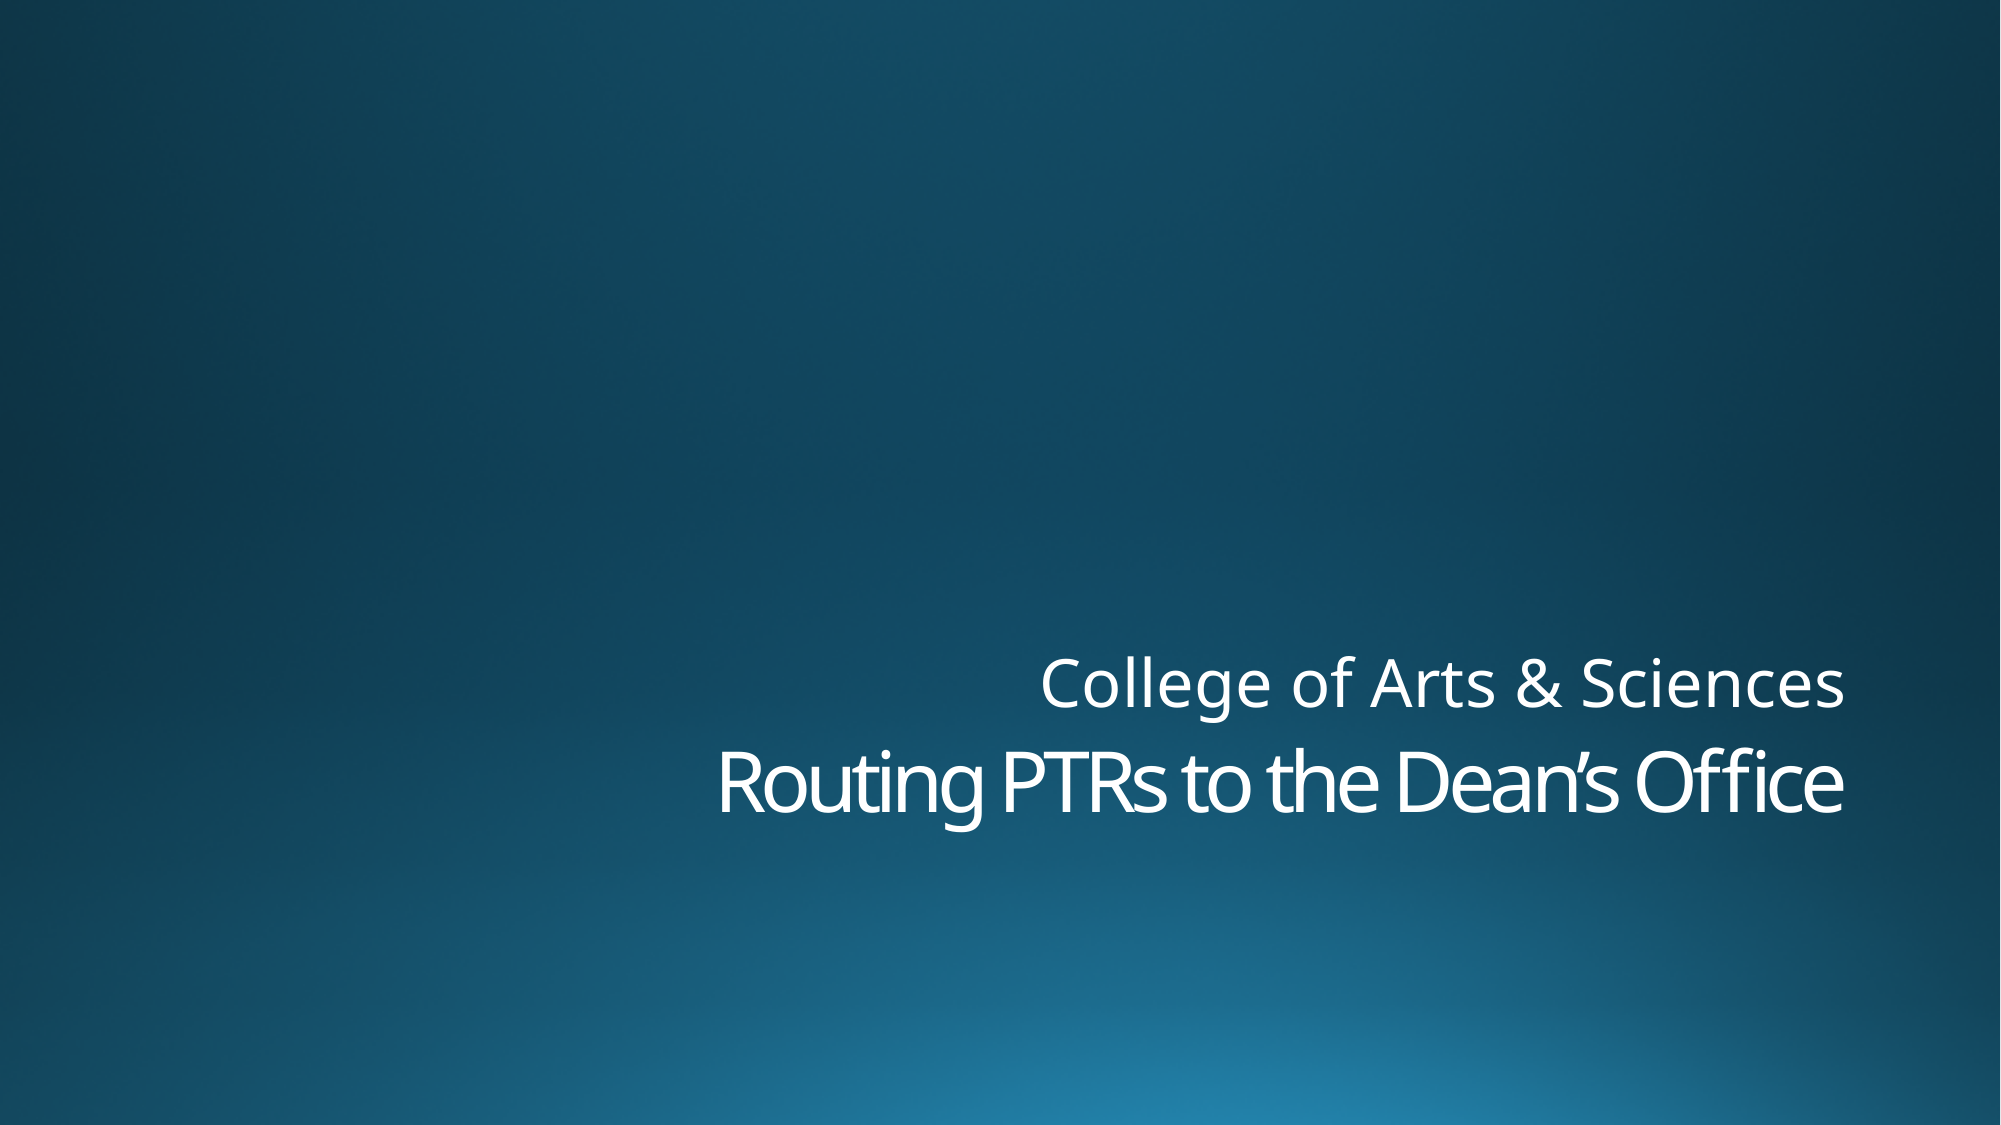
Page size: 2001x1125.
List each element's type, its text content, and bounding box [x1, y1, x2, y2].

title Routing PTRs to the Dean’s Office [362, 732, 1863, 1002]
picture [0, 0, 2001, 1125]
subtitle College of Arts & Sciences [362, 606, 1863, 730]
